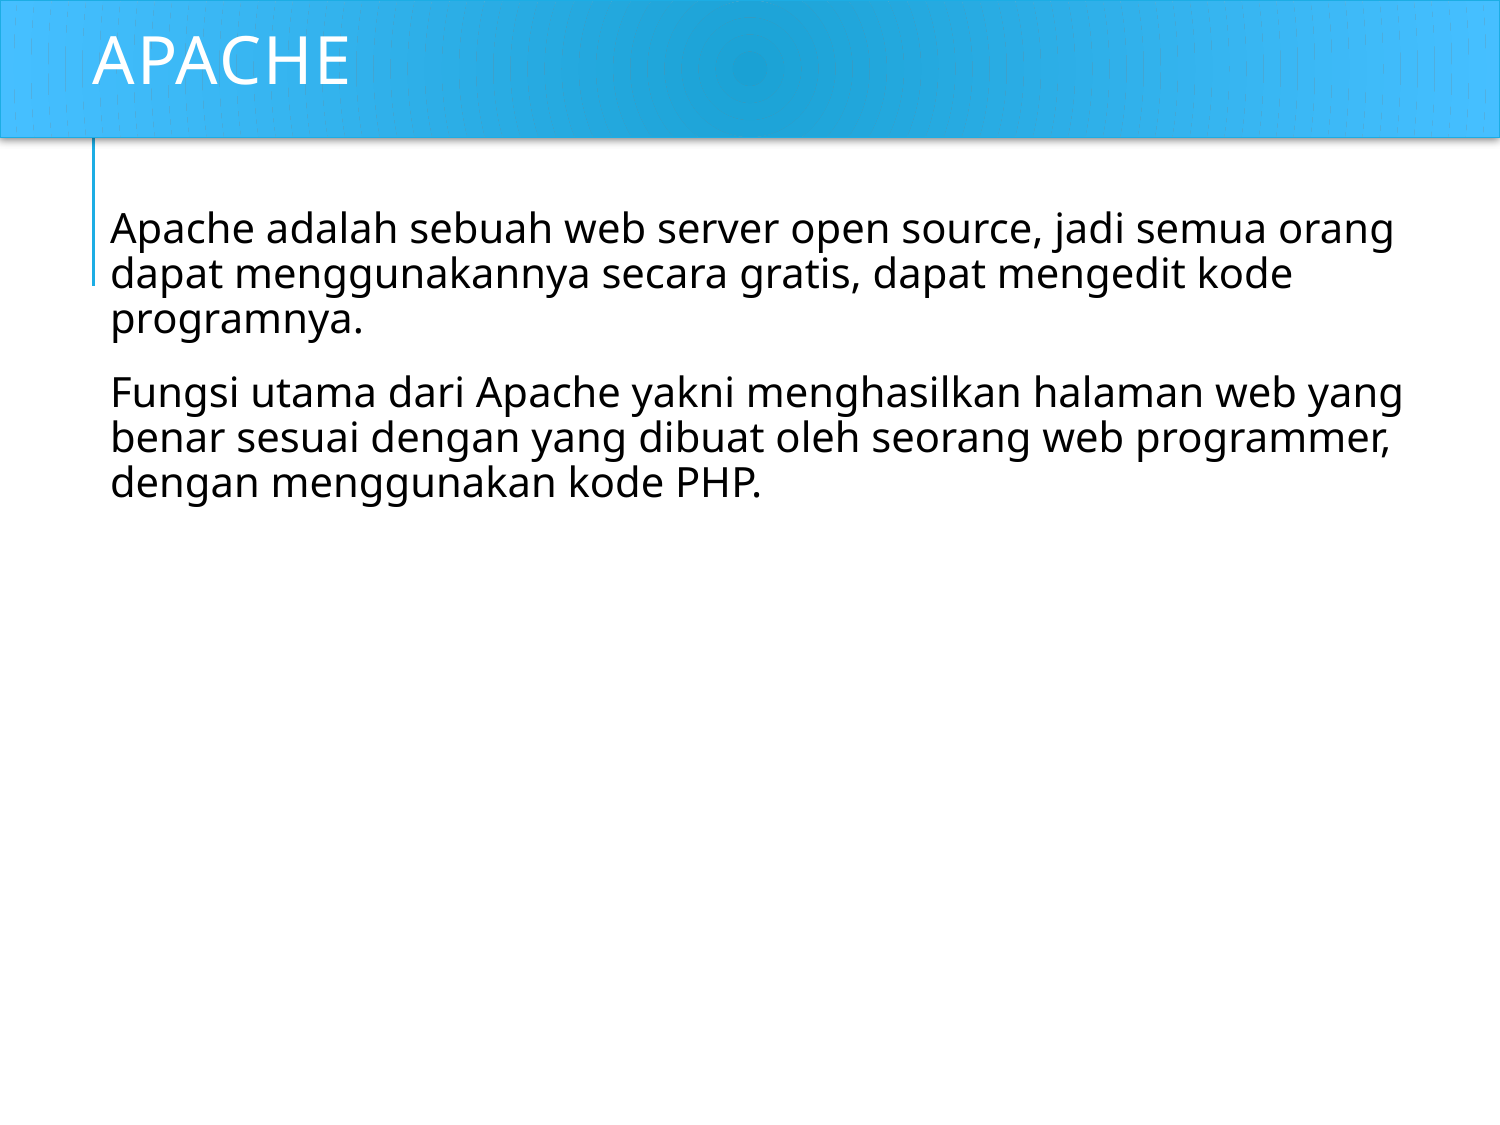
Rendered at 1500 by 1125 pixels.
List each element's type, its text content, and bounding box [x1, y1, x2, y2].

list Apache adalah sebuah web server open source, jadi semua orang dapat menggunakannya secara gratis, dapat mengedit kode programnya. Fungsi utama dari Apache yakni menghasilkan halaman web yang benar sesuai dengan yang dibuat oleh seorang web programmer, dengan menggunakan kode PHP. [87, 200, 1413, 600]
title Apache [0, 0, 1500, 138]
